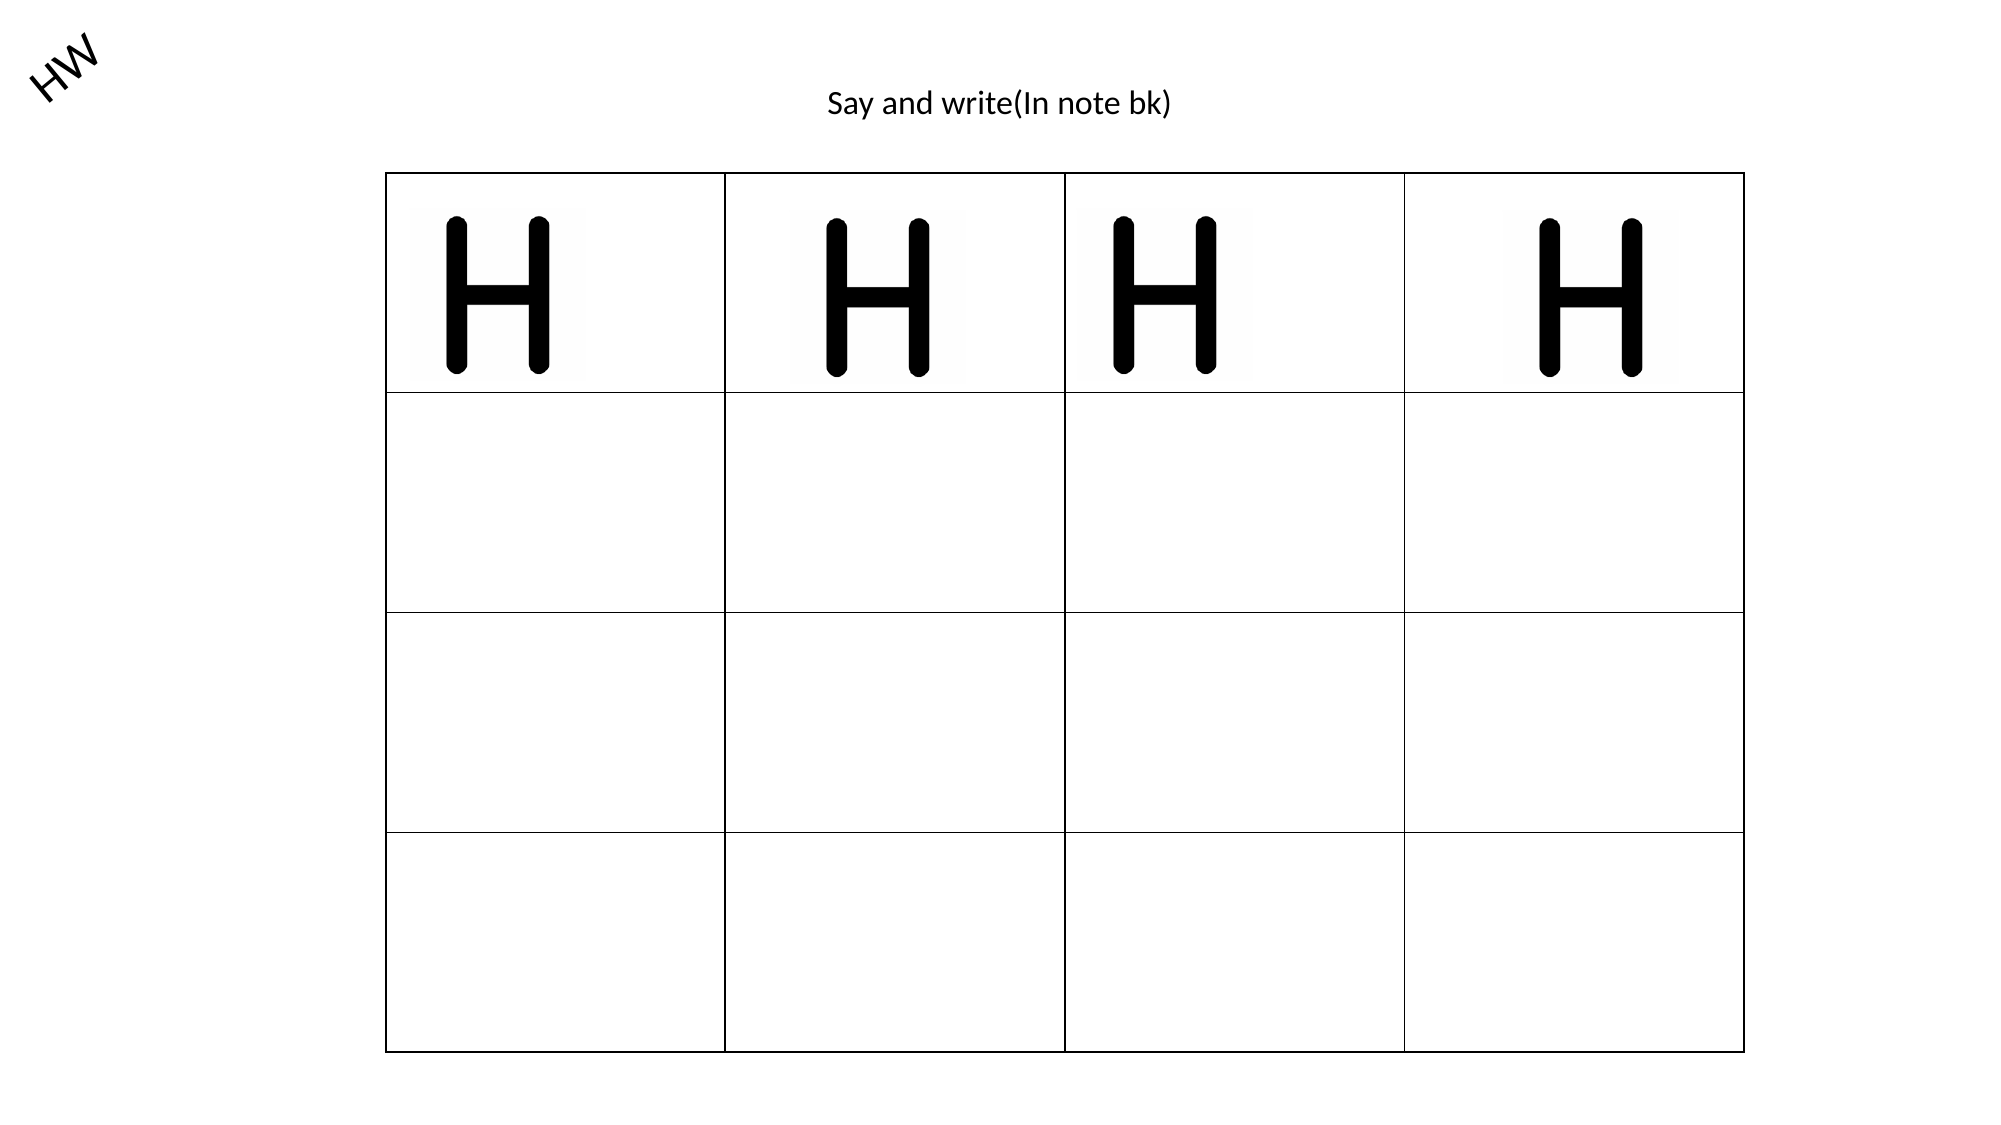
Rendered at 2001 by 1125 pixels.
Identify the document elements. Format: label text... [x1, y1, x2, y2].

text_box HW [0, 0, 151, 129]
table_header [1405, 174, 1743, 392]
picture [1076, 207, 1253, 381]
table_header [387, 174, 724, 392]
table_header [1066, 174, 1404, 392]
table_cell [1066, 613, 1404, 832]
table_cell [1405, 393, 1743, 612]
table_cell [726, 833, 1064, 1051]
table_cell [1405, 833, 1743, 1051]
table_cell [1066, 833, 1404, 1051]
table_cell [1405, 613, 1743, 832]
table_cell [387, 613, 724, 832]
picture [789, 210, 966, 384]
table_cell [726, 393, 1064, 612]
table_cell [1066, 393, 1404, 612]
table_cell [387, 833, 724, 1051]
table_cell [726, 613, 1064, 832]
table_header [726, 174, 1064, 392]
picture [409, 207, 586, 381]
title Say and write(In note bk) [242, 72, 1758, 130]
table_cell [387, 393, 724, 612]
picture [1502, 210, 1679, 384]
